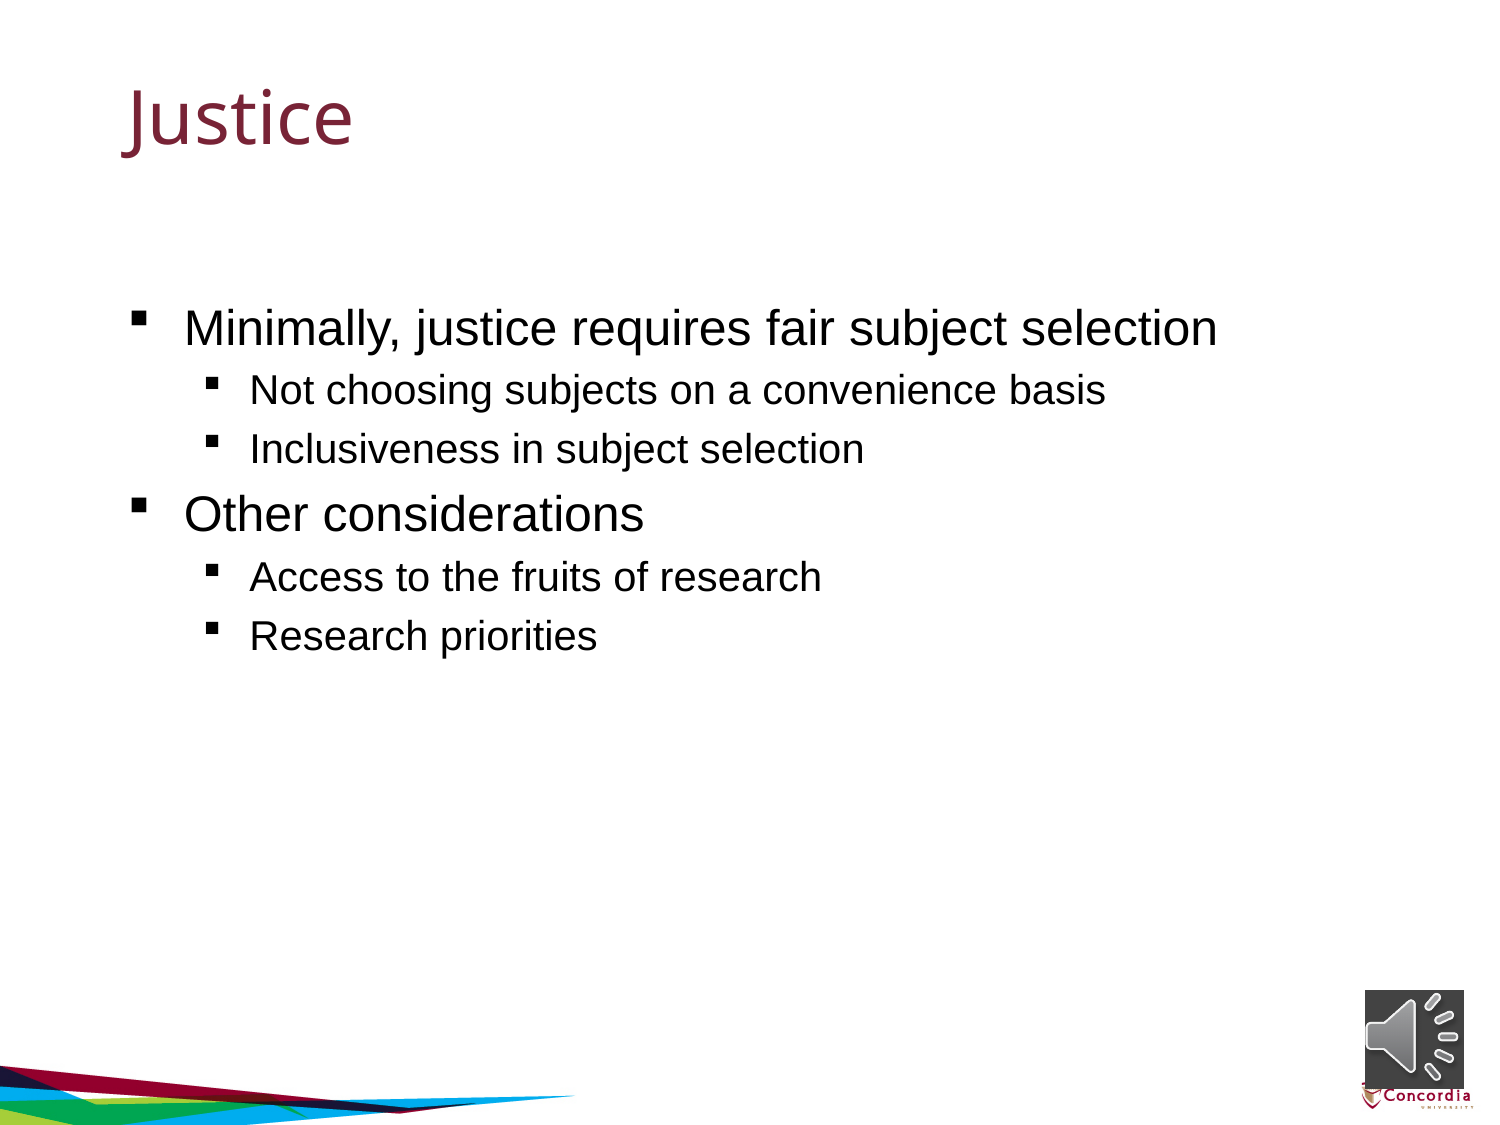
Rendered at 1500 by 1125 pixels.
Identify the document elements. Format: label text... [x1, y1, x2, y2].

list Minimally, justice requires fair subject selection Not choosing subjects on a convenience basis Inclusiveness in subject selection Other considerations Access to the fruits of research Research priorities [112, 287, 1388, 963]
title Justice [112, 62, 1388, 250]
picture [0, 0, 1500, 1125]
